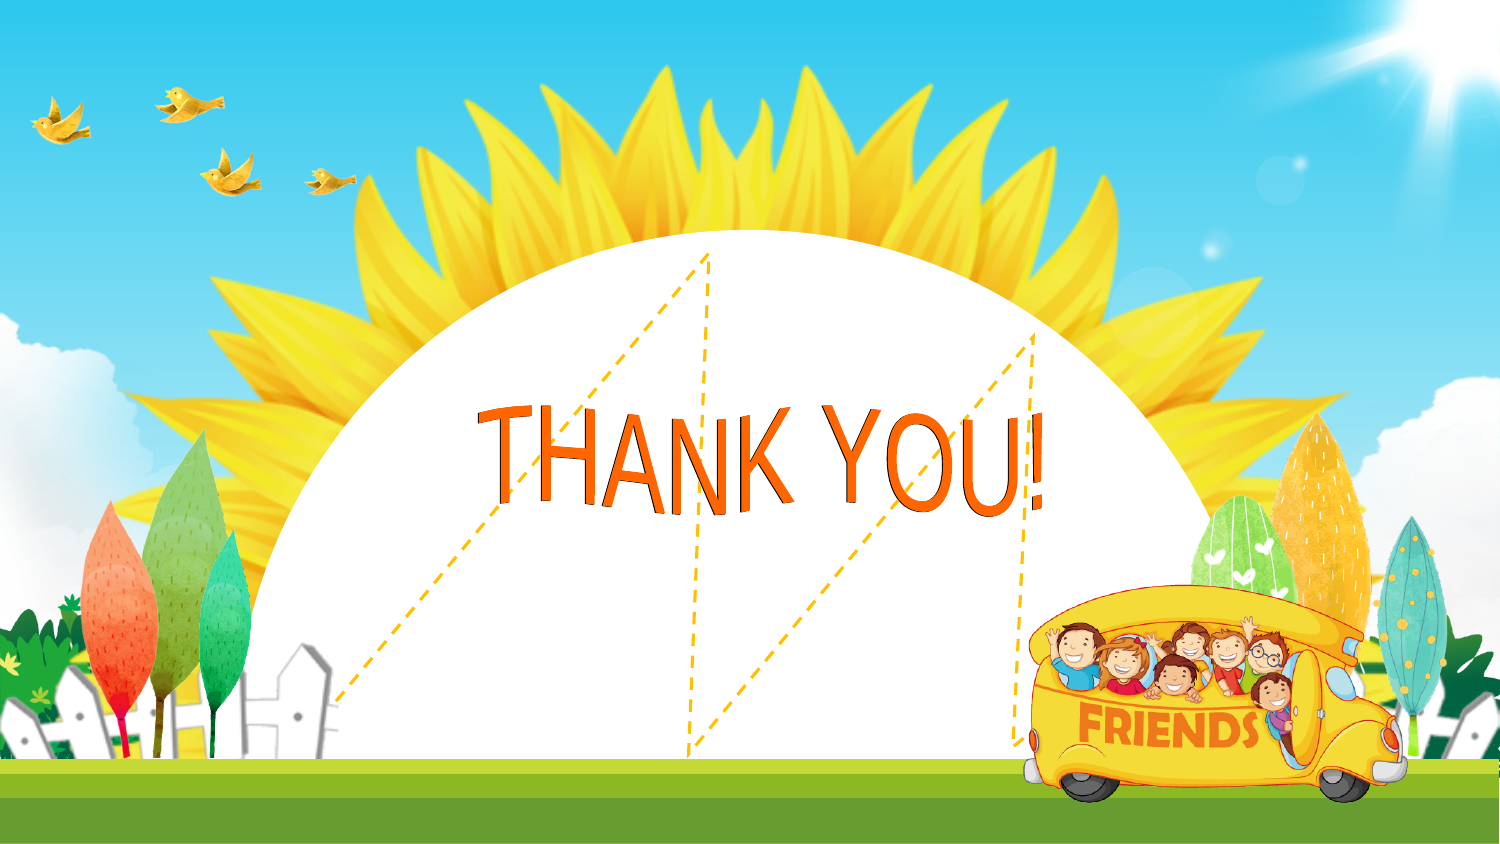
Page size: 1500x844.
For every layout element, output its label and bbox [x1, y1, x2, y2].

text_box [78, 428, 252, 759]
picture [0, 0, 1500, 844]
text_box [477, 403, 1043, 518]
